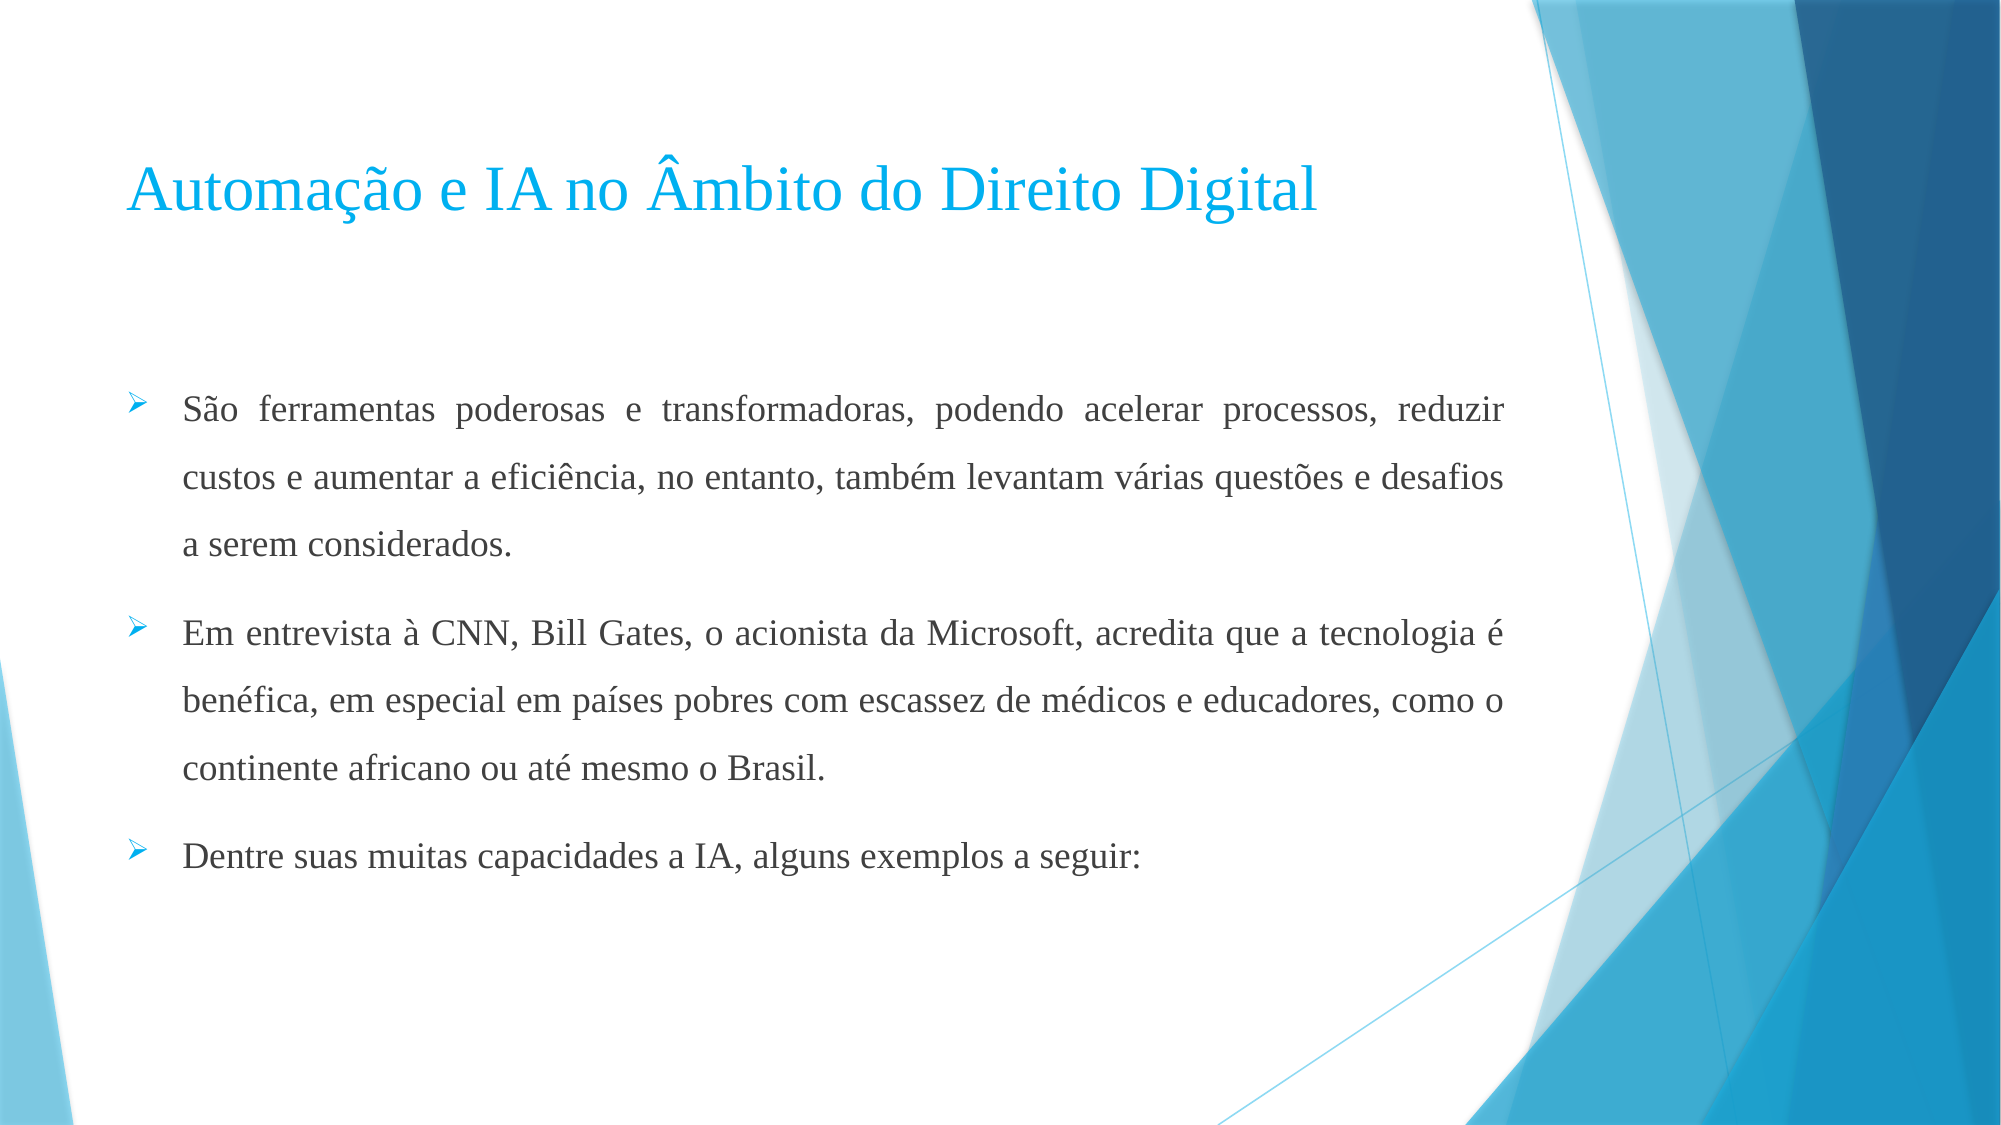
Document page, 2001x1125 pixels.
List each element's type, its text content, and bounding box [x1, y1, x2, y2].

title Automação e IA no Âmbito do Direito Digital [111, 99, 1522, 317]
list São ferramentas poderosas e transformadoras, podendo acelerar processos, reduzir custos e aumentar a eficiência, no entanto, também levantam várias questões e desafios a serem considerados. Em entrevista à CNN, Bill Gates, o acionista da Microsoft, acredita que a tecnologia é benéfica, em especial em países pobres com escassez de médicos e educadores, como o continente africano ou até mesmo o Brasil. Dentre suas muitas capacidades a IA, alguns exemplos a seguir: [111, 354, 1522, 992]
